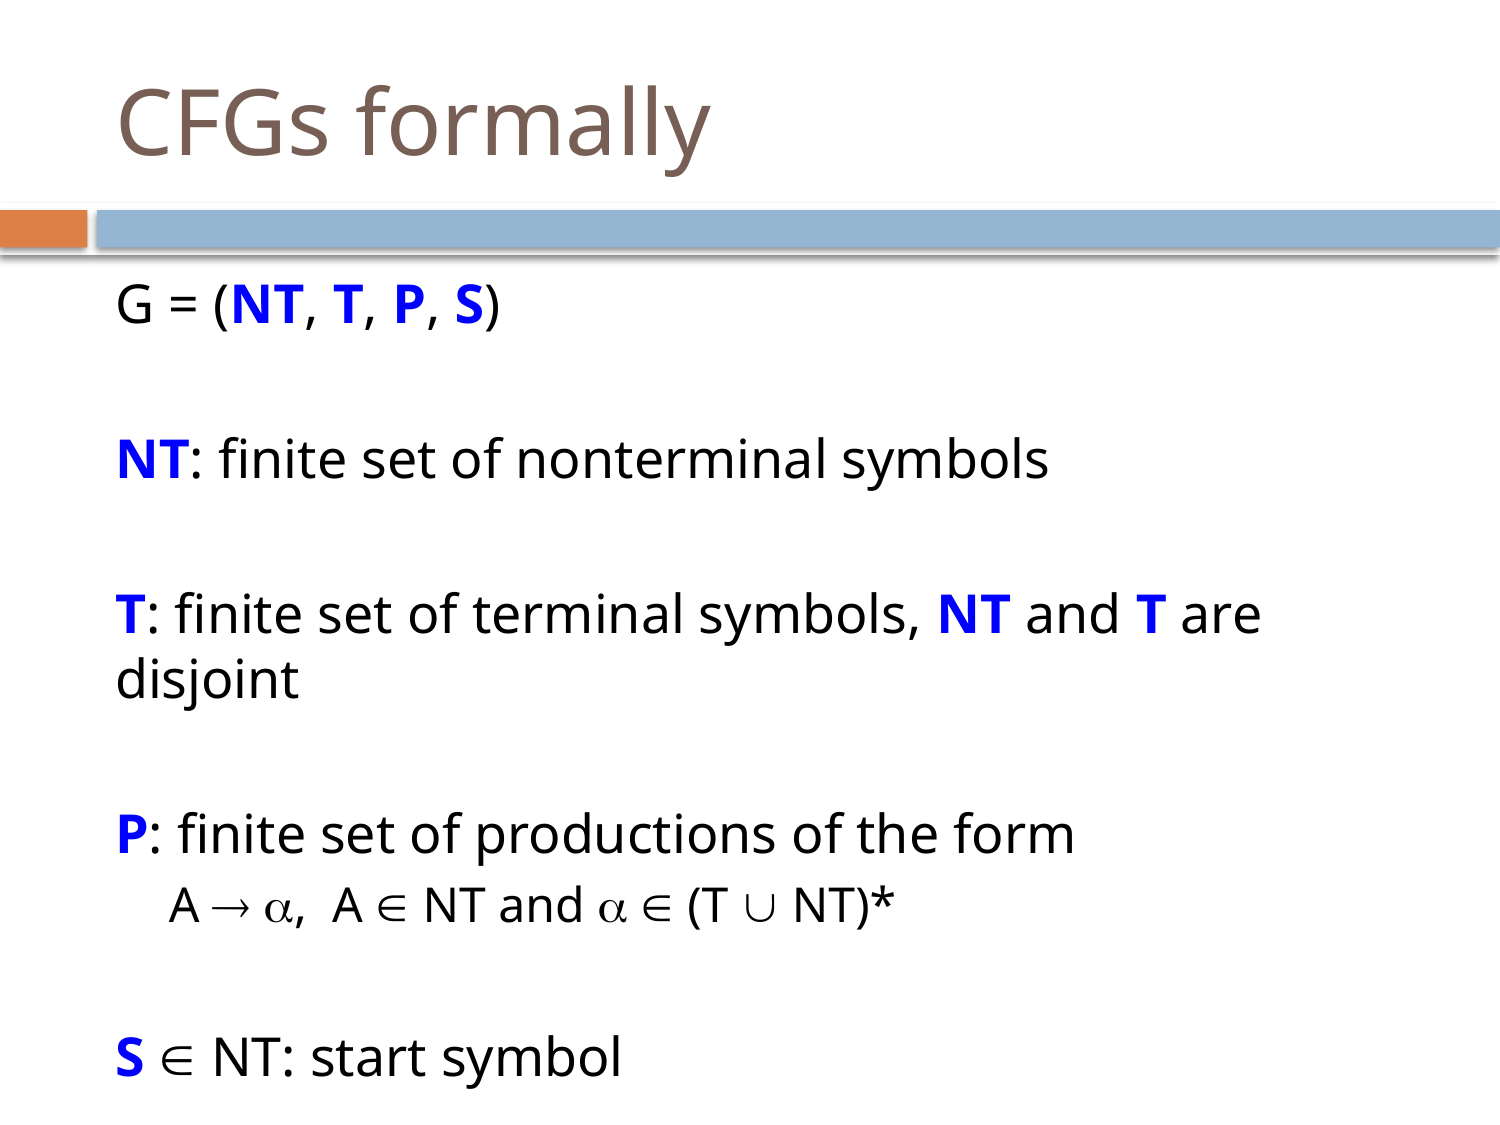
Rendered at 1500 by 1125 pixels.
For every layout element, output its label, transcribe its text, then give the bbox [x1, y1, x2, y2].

title CFGs formally [100, 37, 1438, 200]
list G = (NT, T, P, S) NT: finite set of nonterminal symbols T: finite set of terminal symbols, NT and T are disjoint P: finite set of productions of the form A  , A  NT and   (T  NT)* S  NT: start symbol [100, 262, 1438, 1100]
